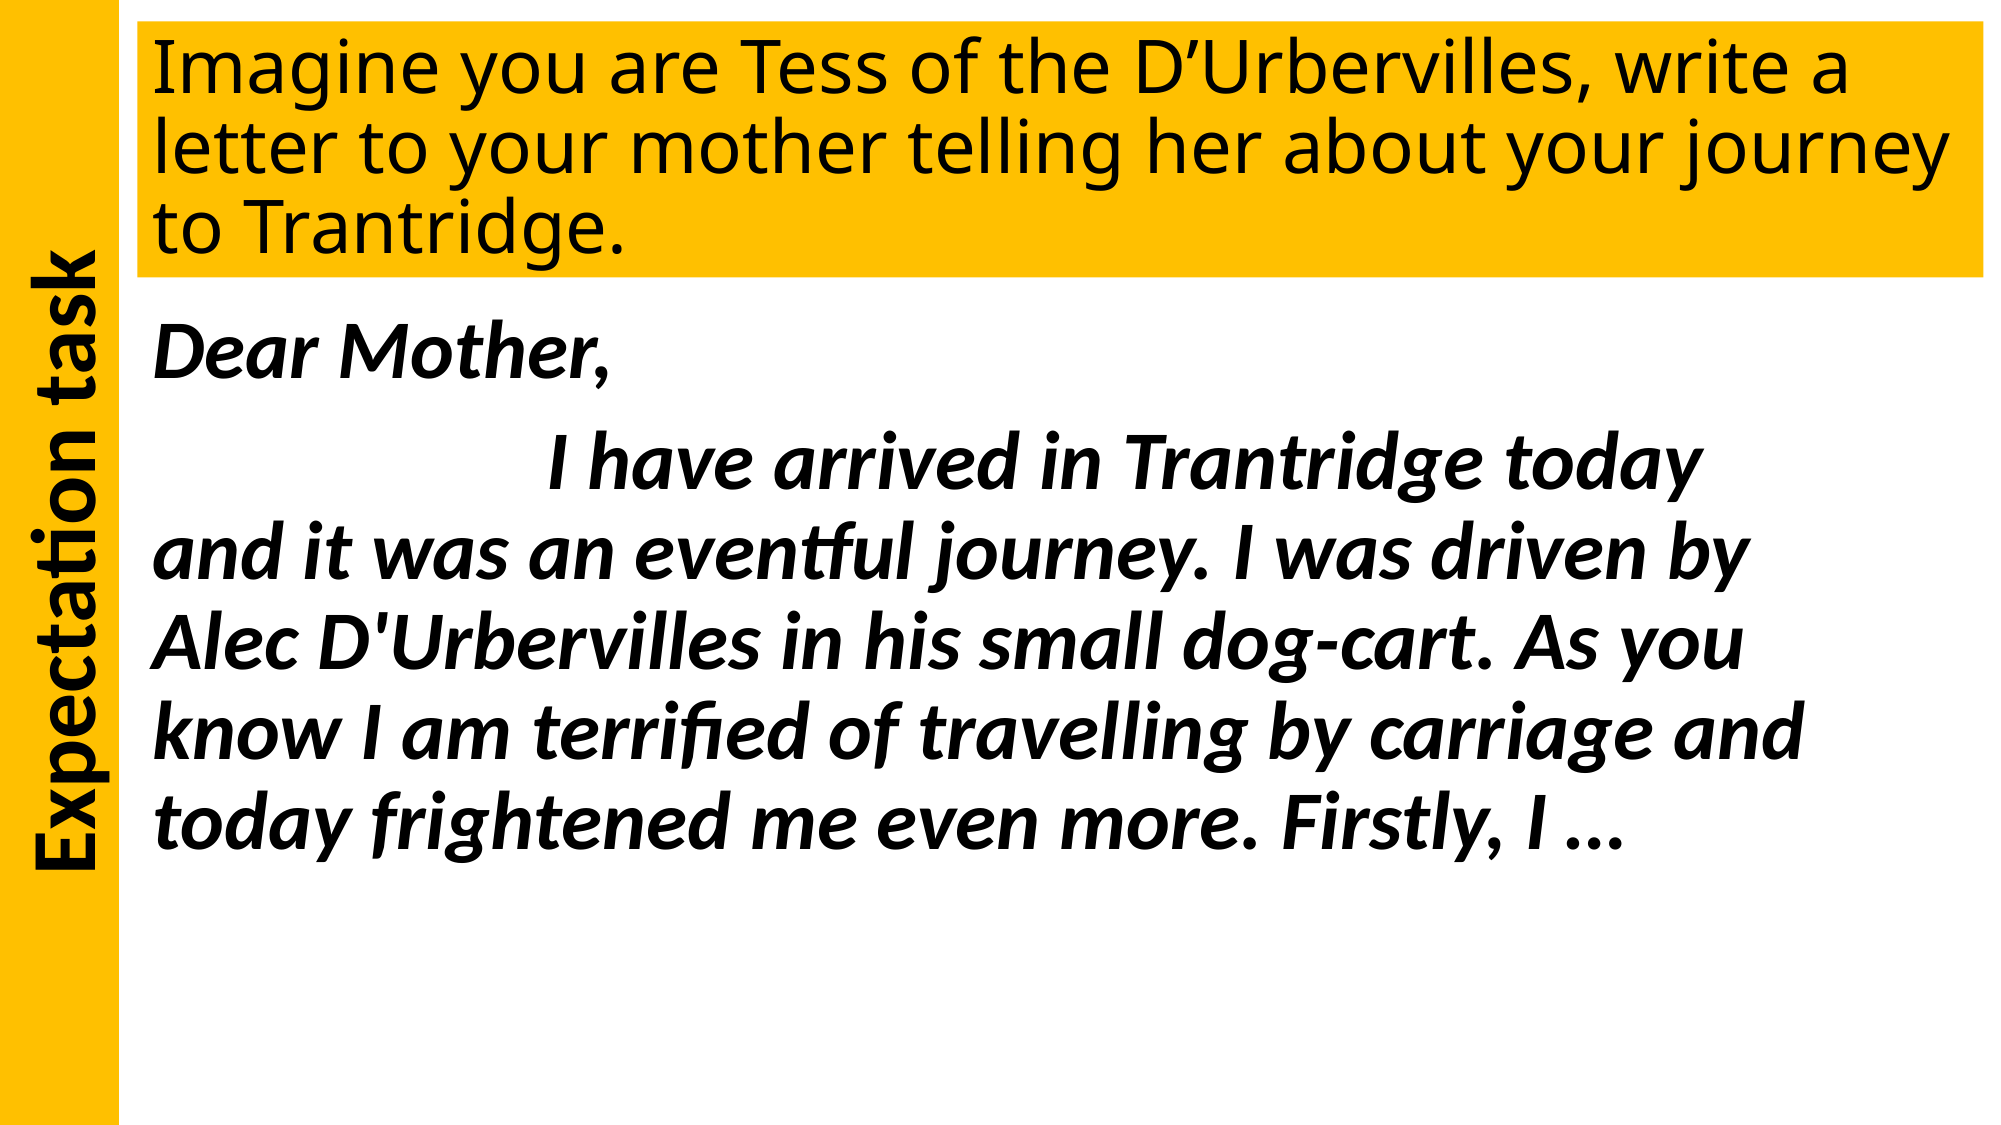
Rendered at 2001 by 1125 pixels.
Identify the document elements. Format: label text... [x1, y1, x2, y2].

list Dear Mother, I have arrived in Trantridge today and it was an eventful journey. I was driven by Alec D'Urbervilles in his small dog-cart. As you know I am terrified of travelling by carriage and today frightened me even more. Firstly, I … [137, 299, 1863, 1014]
title Imagine you are Tess of the D’Urbervilles, write a letter to your mother telling her about your journey to Trantridge. [137, 21, 1984, 278]
text_box Expectation task [0, 0, 119, 1125]
